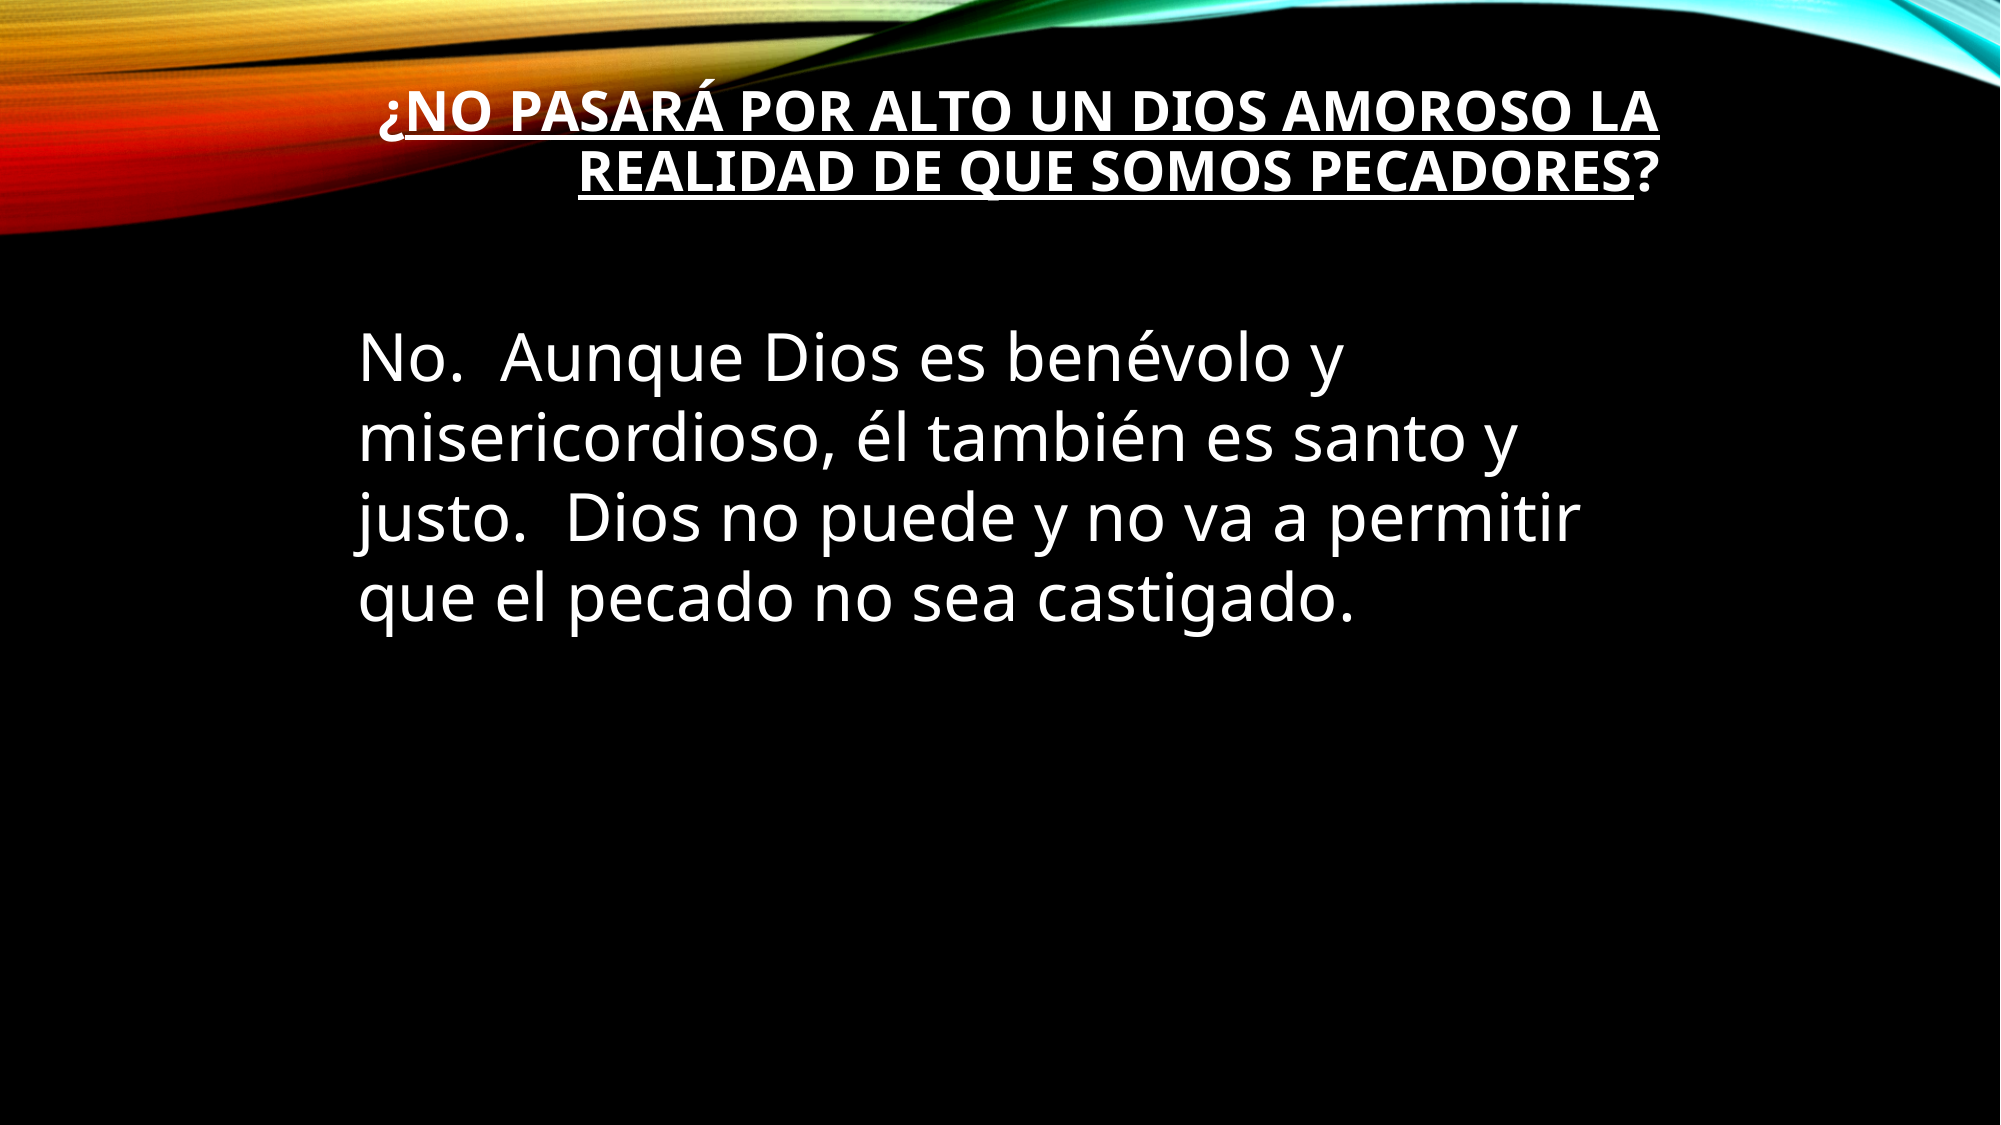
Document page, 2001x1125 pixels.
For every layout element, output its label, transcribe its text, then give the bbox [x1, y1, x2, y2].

text_box No. Aunque Dios es benévolo y misericordioso, él también es santo y justo. Dios no puede y no va a permitir que el pecado no sea castigado. [342, 307, 1675, 803]
picture [0, 0, 2000, 237]
title ¿No pasará por alto un Dios amoroso la realidad de que somos pecadores? [324, 55, 1675, 231]
